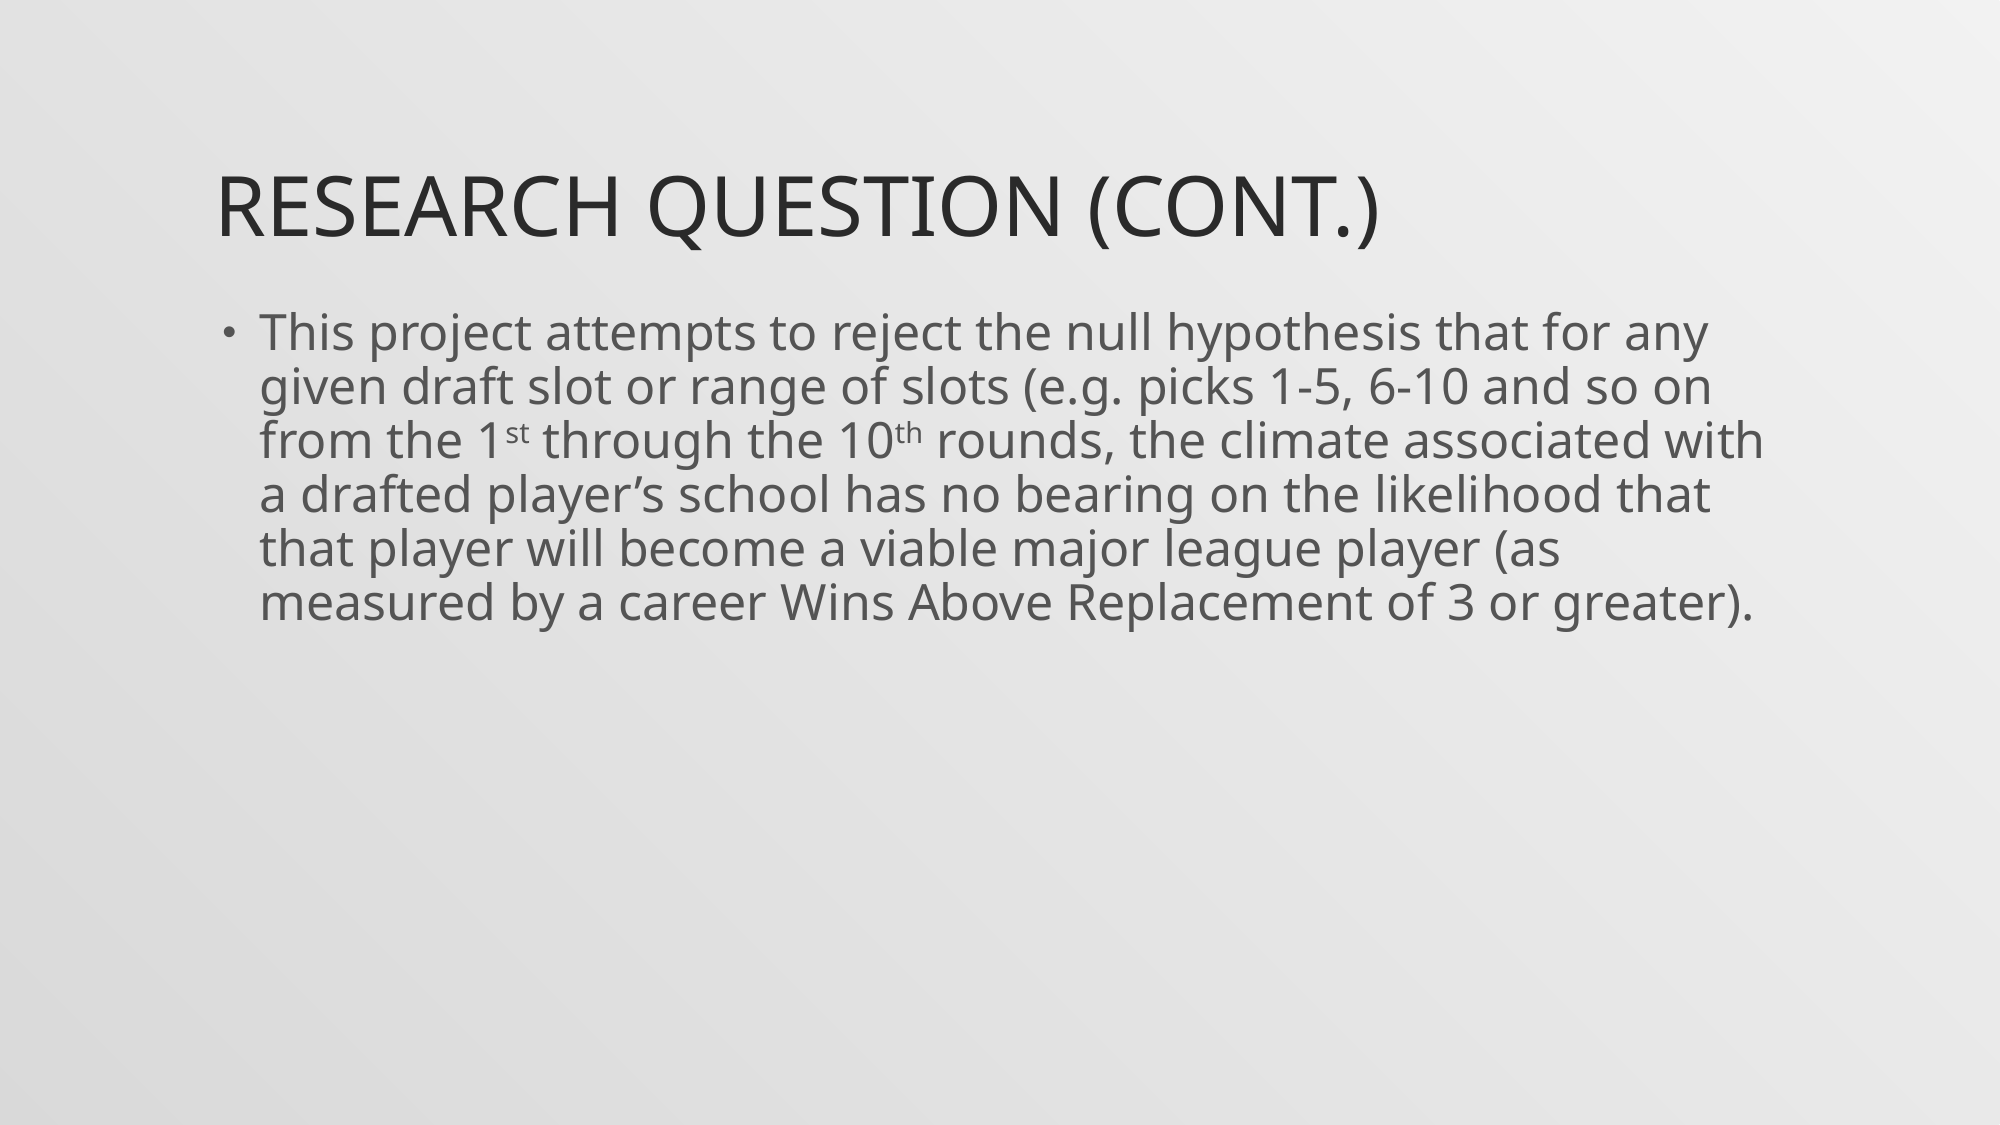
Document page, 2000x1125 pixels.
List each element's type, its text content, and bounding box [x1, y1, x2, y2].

list This project attempts to reject the null hypothesis that for any given draft slot or range of slots (e.g. picks 1-5, 6-10 and so on from the 1st through the 10th rounds, the climate associated with a drafted player’s school has no bearing on the likelihood that that player will become a viable major league player (as measured by a career Wins Above Replacement of 3 or greater). [199, 299, 1800, 1013]
title Research question (cont.) [199, 45, 1800, 263]
